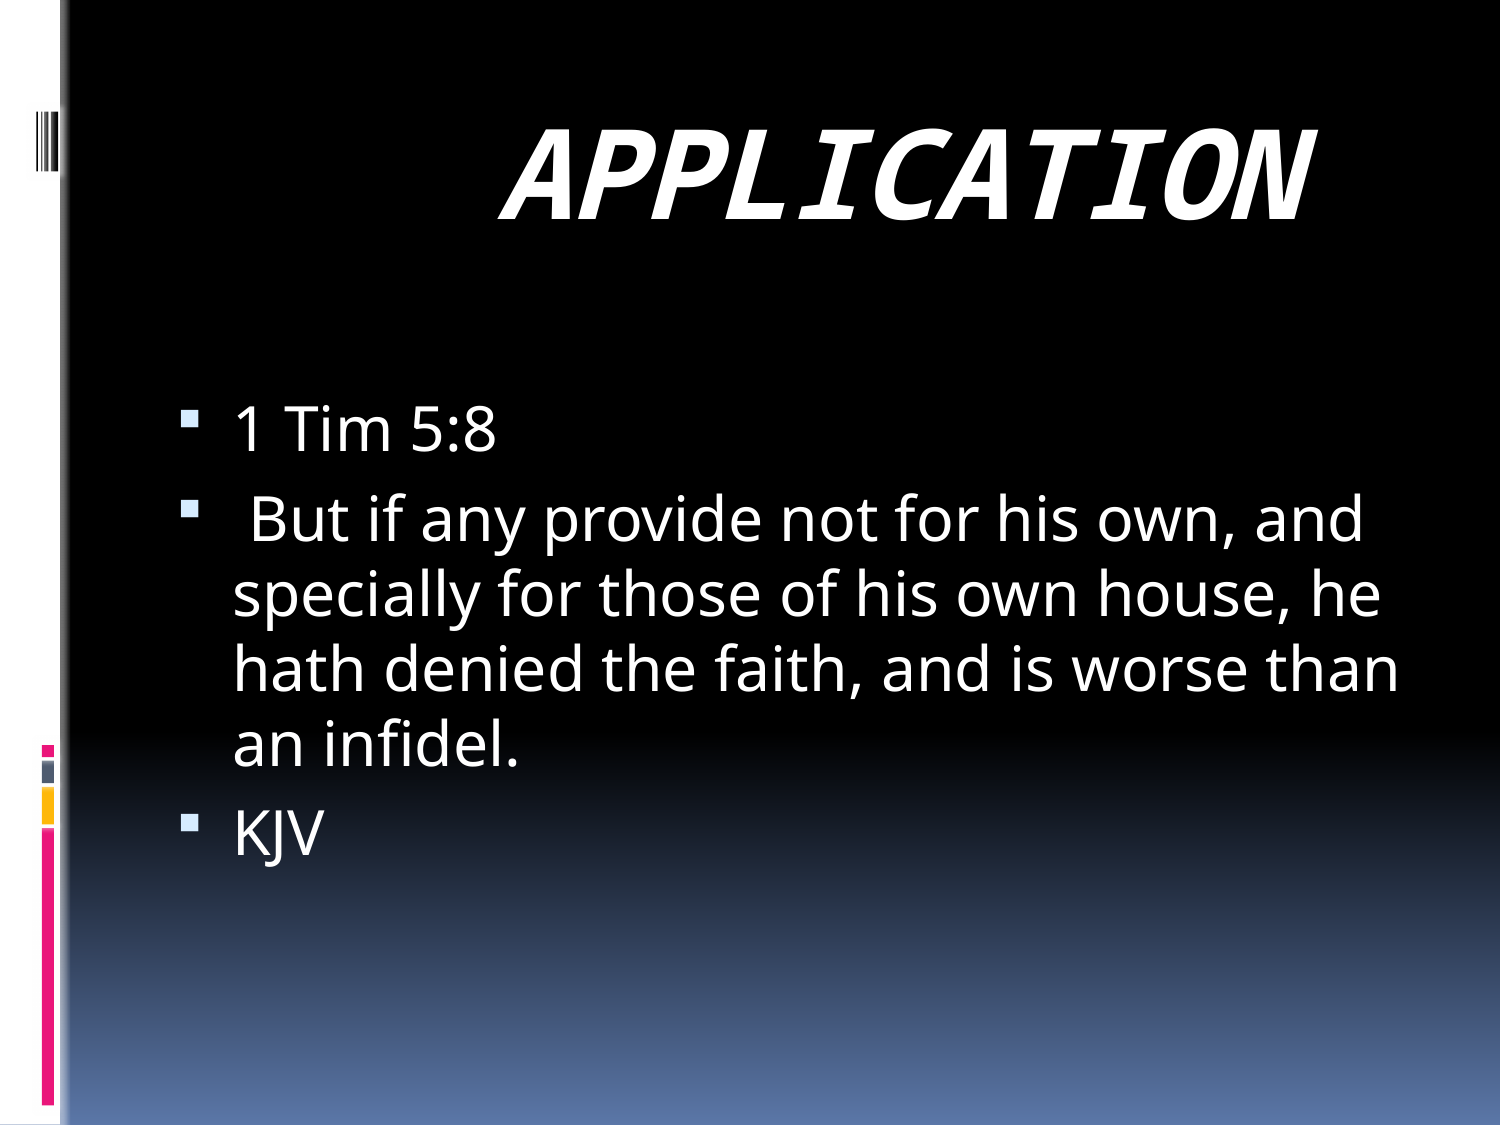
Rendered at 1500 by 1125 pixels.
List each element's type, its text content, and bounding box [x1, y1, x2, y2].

list 1 Tim 5:8 But if any provide not for his own, and specially for those of his own house, he hath denied the faith, and is worse than an infidel. KJV [150, 292, 1425, 1043]
title APPLICATION [187, 87, 1463, 238]
